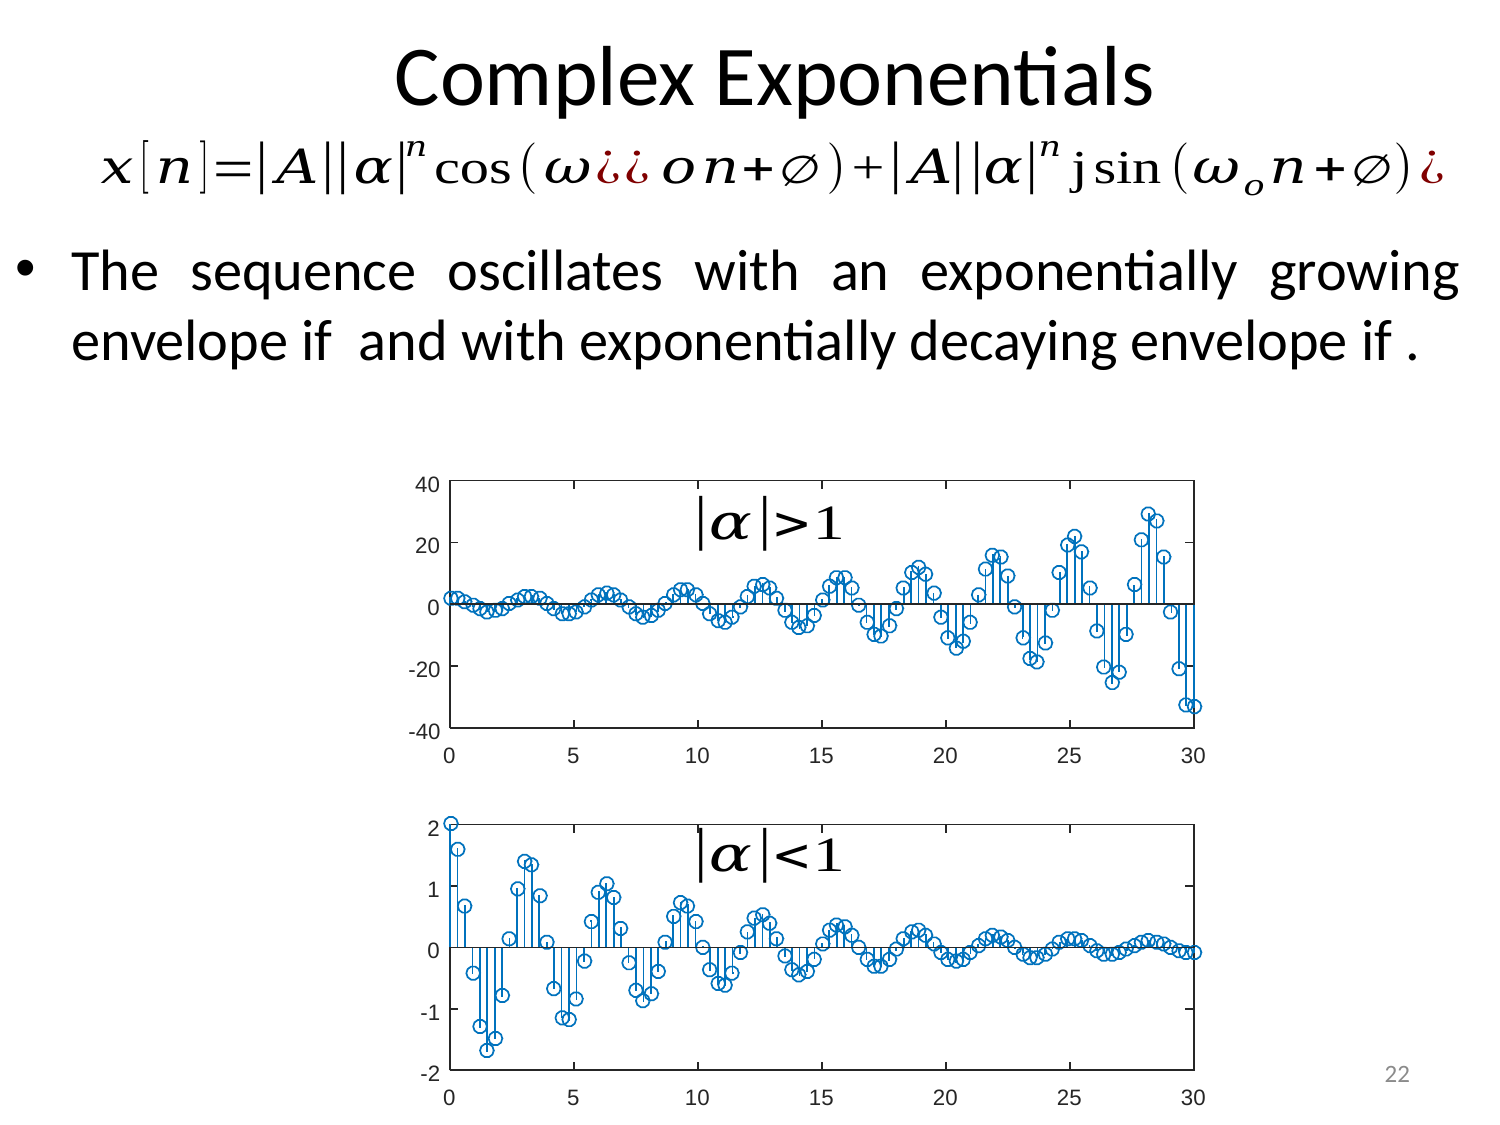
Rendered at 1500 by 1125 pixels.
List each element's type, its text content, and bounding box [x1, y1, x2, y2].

slide_number 22 [1216, 1042, 1425, 1103]
picture [399, 459, 1213, 1123]
title Complex Exponentials [99, 12, 1450, 130]
